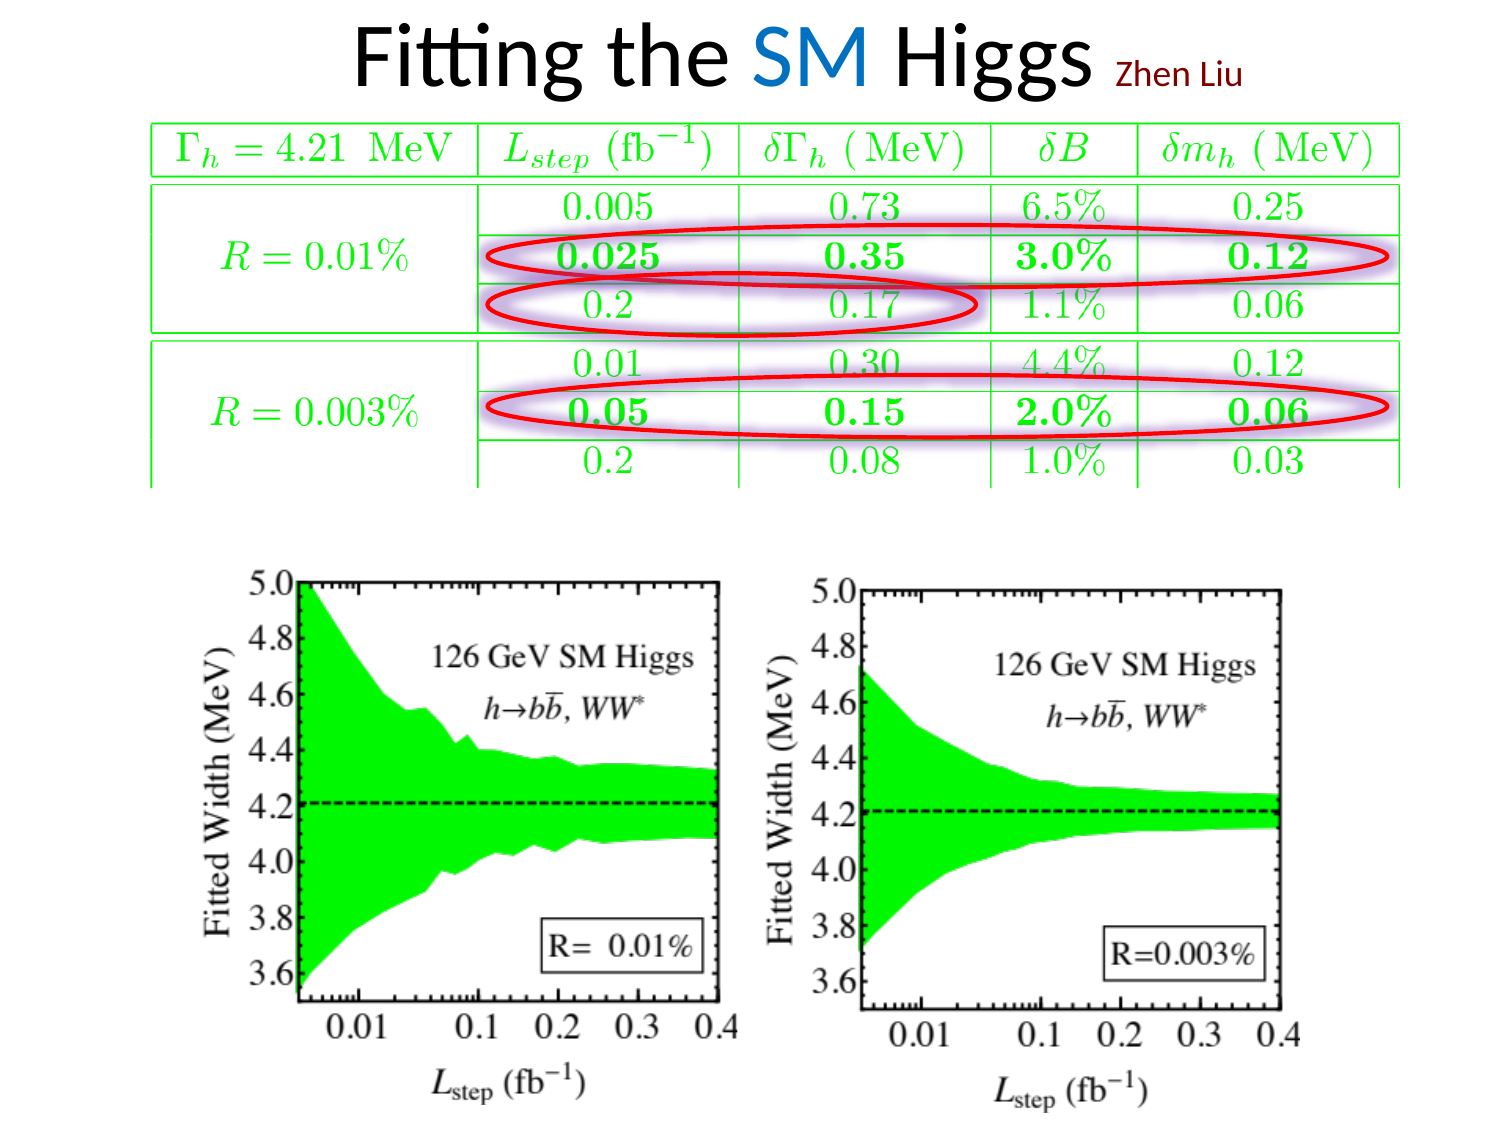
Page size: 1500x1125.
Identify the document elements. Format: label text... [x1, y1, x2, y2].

picture [148, 121, 1401, 488]
picture [197, 494, 1301, 1125]
text_box Fitting the SM Higgs Zhen Liu [337, 0, 1363, 119]
